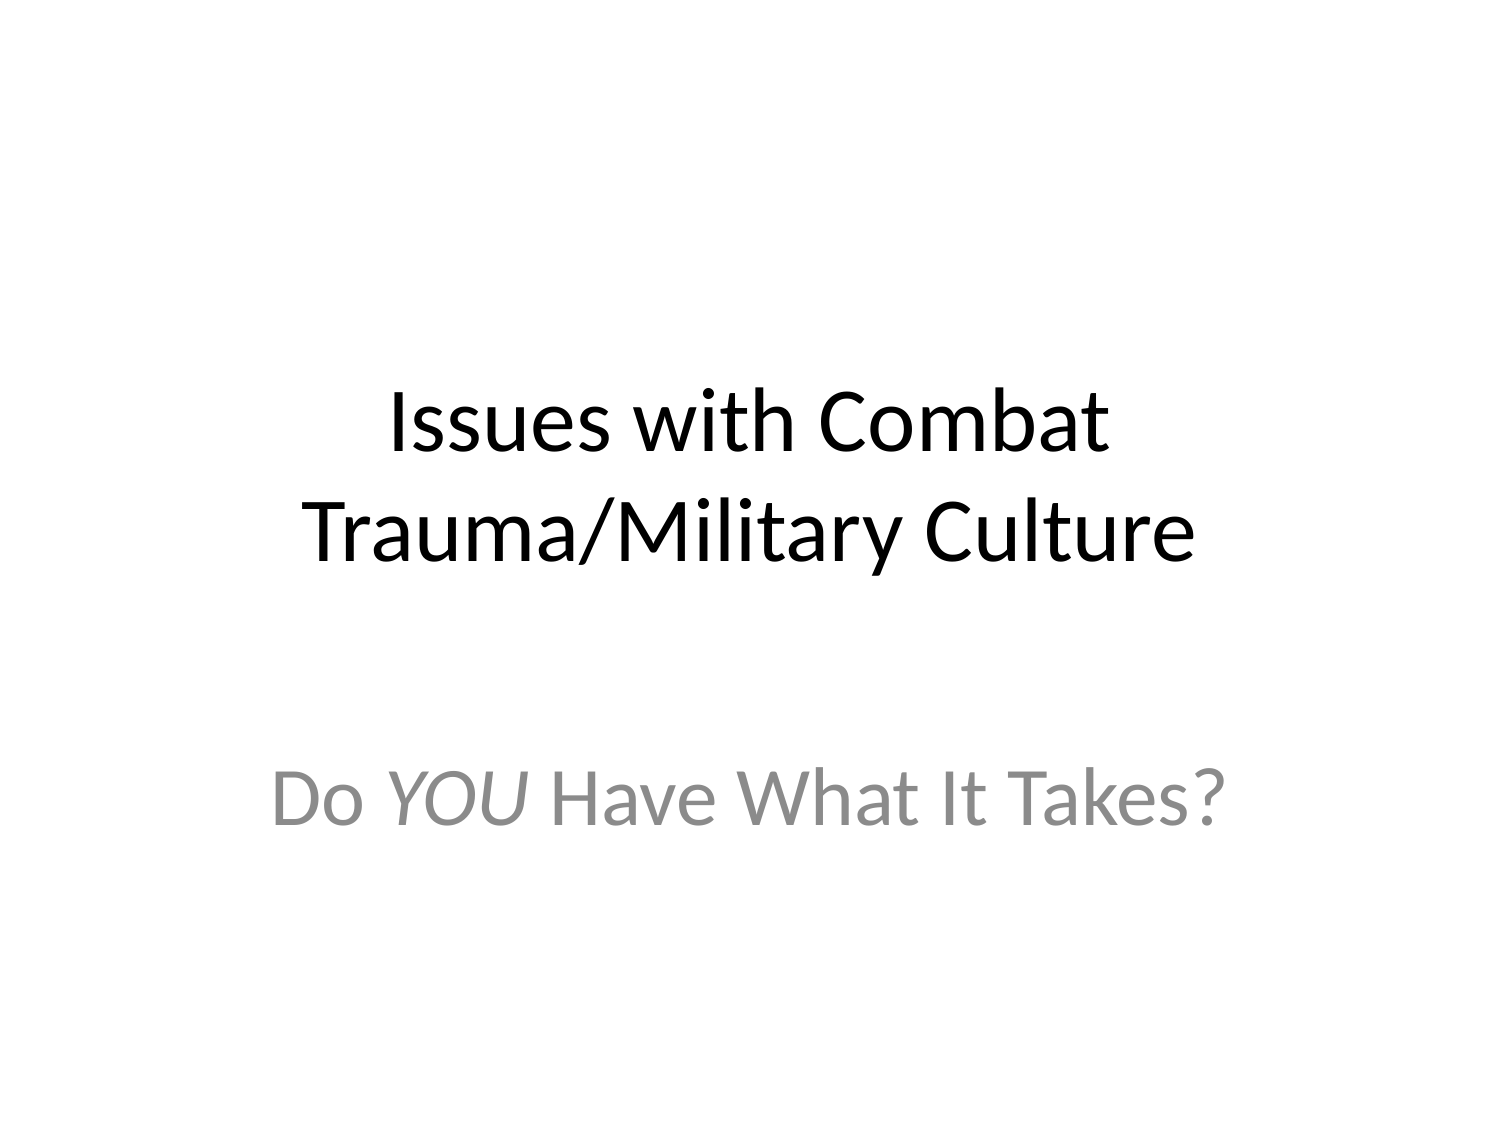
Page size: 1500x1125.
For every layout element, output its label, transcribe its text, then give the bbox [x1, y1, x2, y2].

subtitle Do YOU Have What It Takes? [225, 637, 1275, 925]
title Issues with Combat Trauma/Military Culture [112, 349, 1388, 591]
